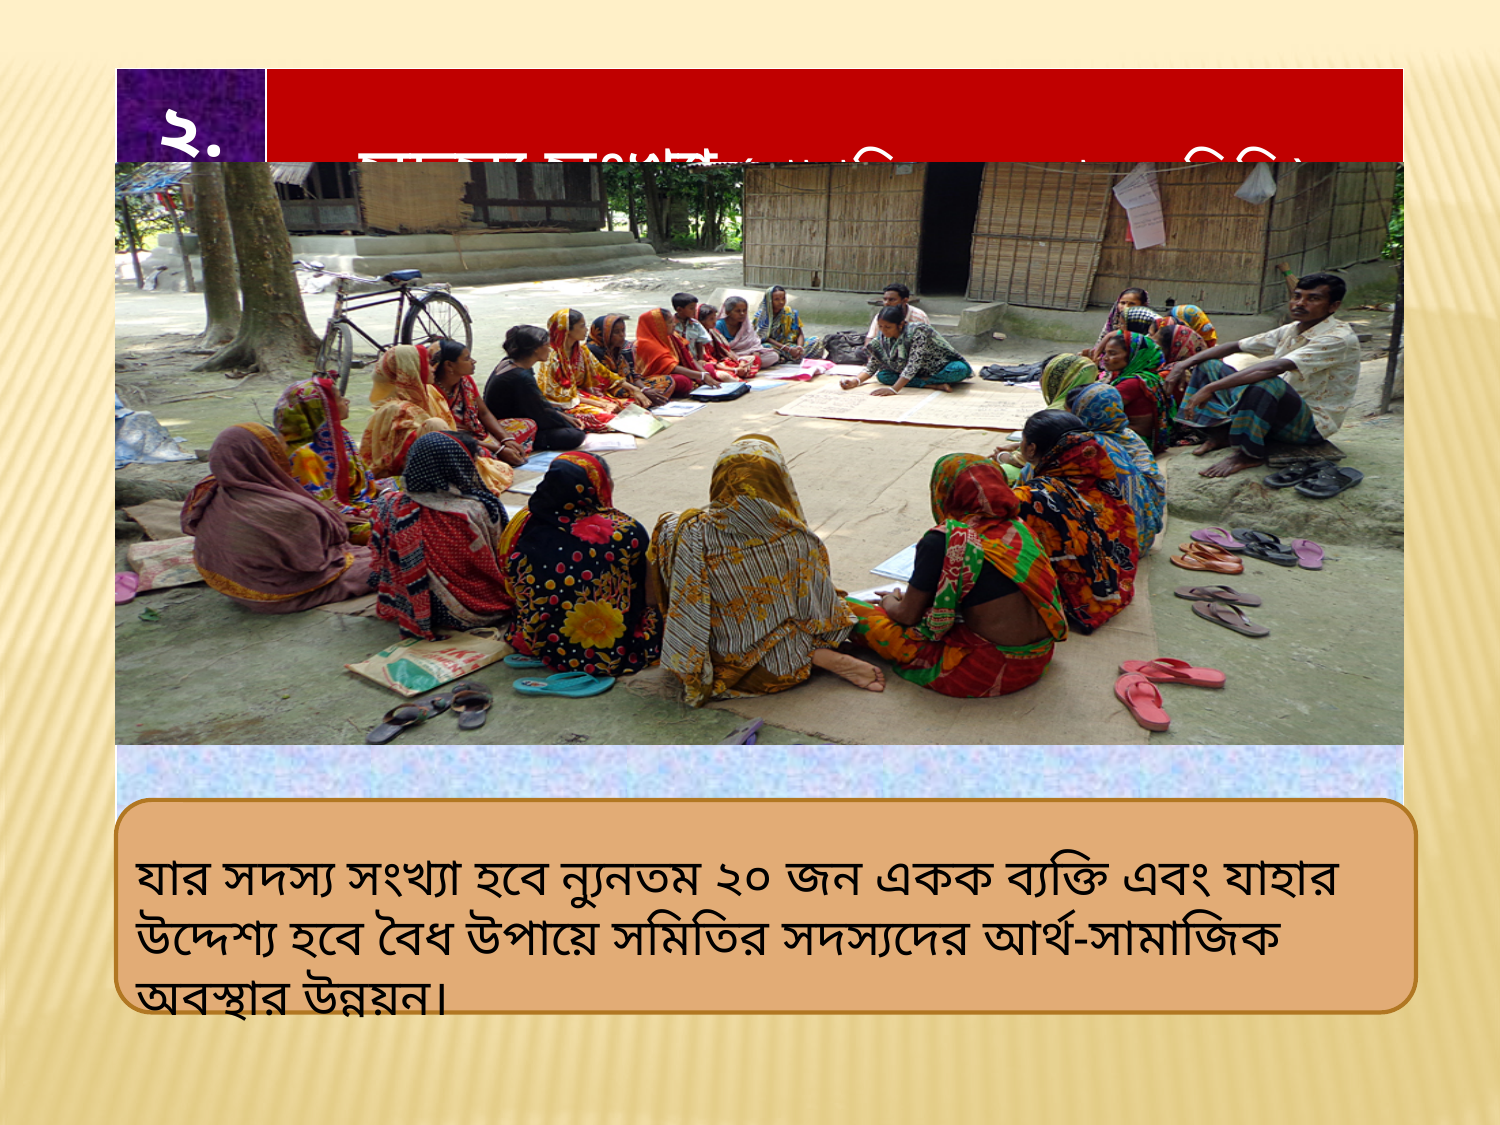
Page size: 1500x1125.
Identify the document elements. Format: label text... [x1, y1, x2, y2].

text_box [115, 799, 1417, 1013]
table_cell [117, 762, 1403, 799]
table_header সদস্য সংখ্যা (প্রাথমিক সমবায় সমিতি) [267, 69, 1403, 162]
picture [115, 162, 1404, 745]
table_header ২.ক [117, 69, 265, 162]
